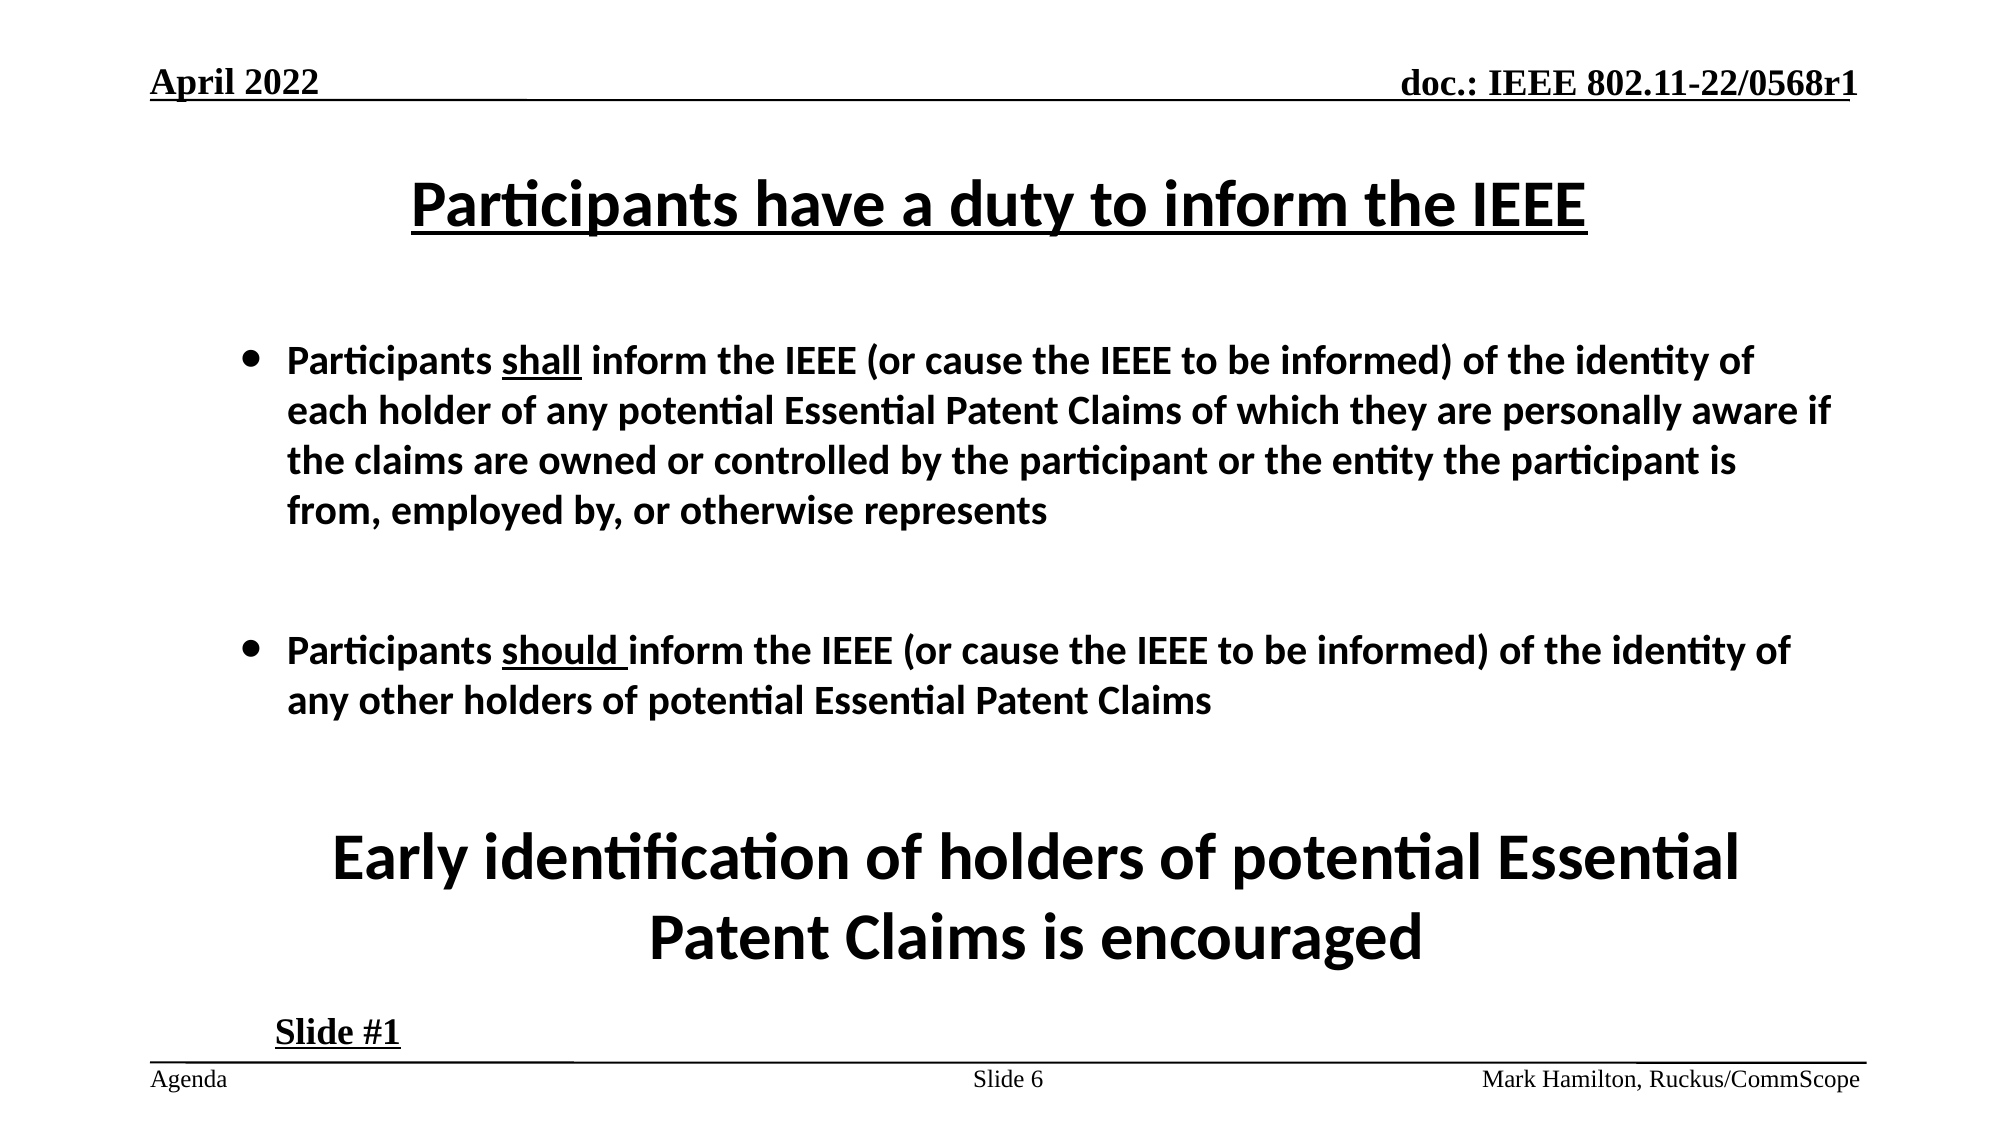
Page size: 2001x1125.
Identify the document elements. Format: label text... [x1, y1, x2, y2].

title Participants have a duty to inform the IEEE [149, 112, 1850, 288]
slide_number Slide 6 [950, 1061, 1067, 1123]
text_box Slide #1 [260, 999, 417, 1060]
list Participants shall inform the IEEE (or cause the IEEE to be informed) of the identity of each holder of any potential Essential Patent Claims of which they are personally aware if the claims are owned or controlled by the participant or the entity the participant is from, employed by, or otherwise represents Participants should inform the IEEE (or cause the IEEE to be informed) of the identity of any other holders of potential Essential Patent Claims Early identification of holders of potential Essential Patent Claims is encouraged [149, 324, 1850, 1000]
